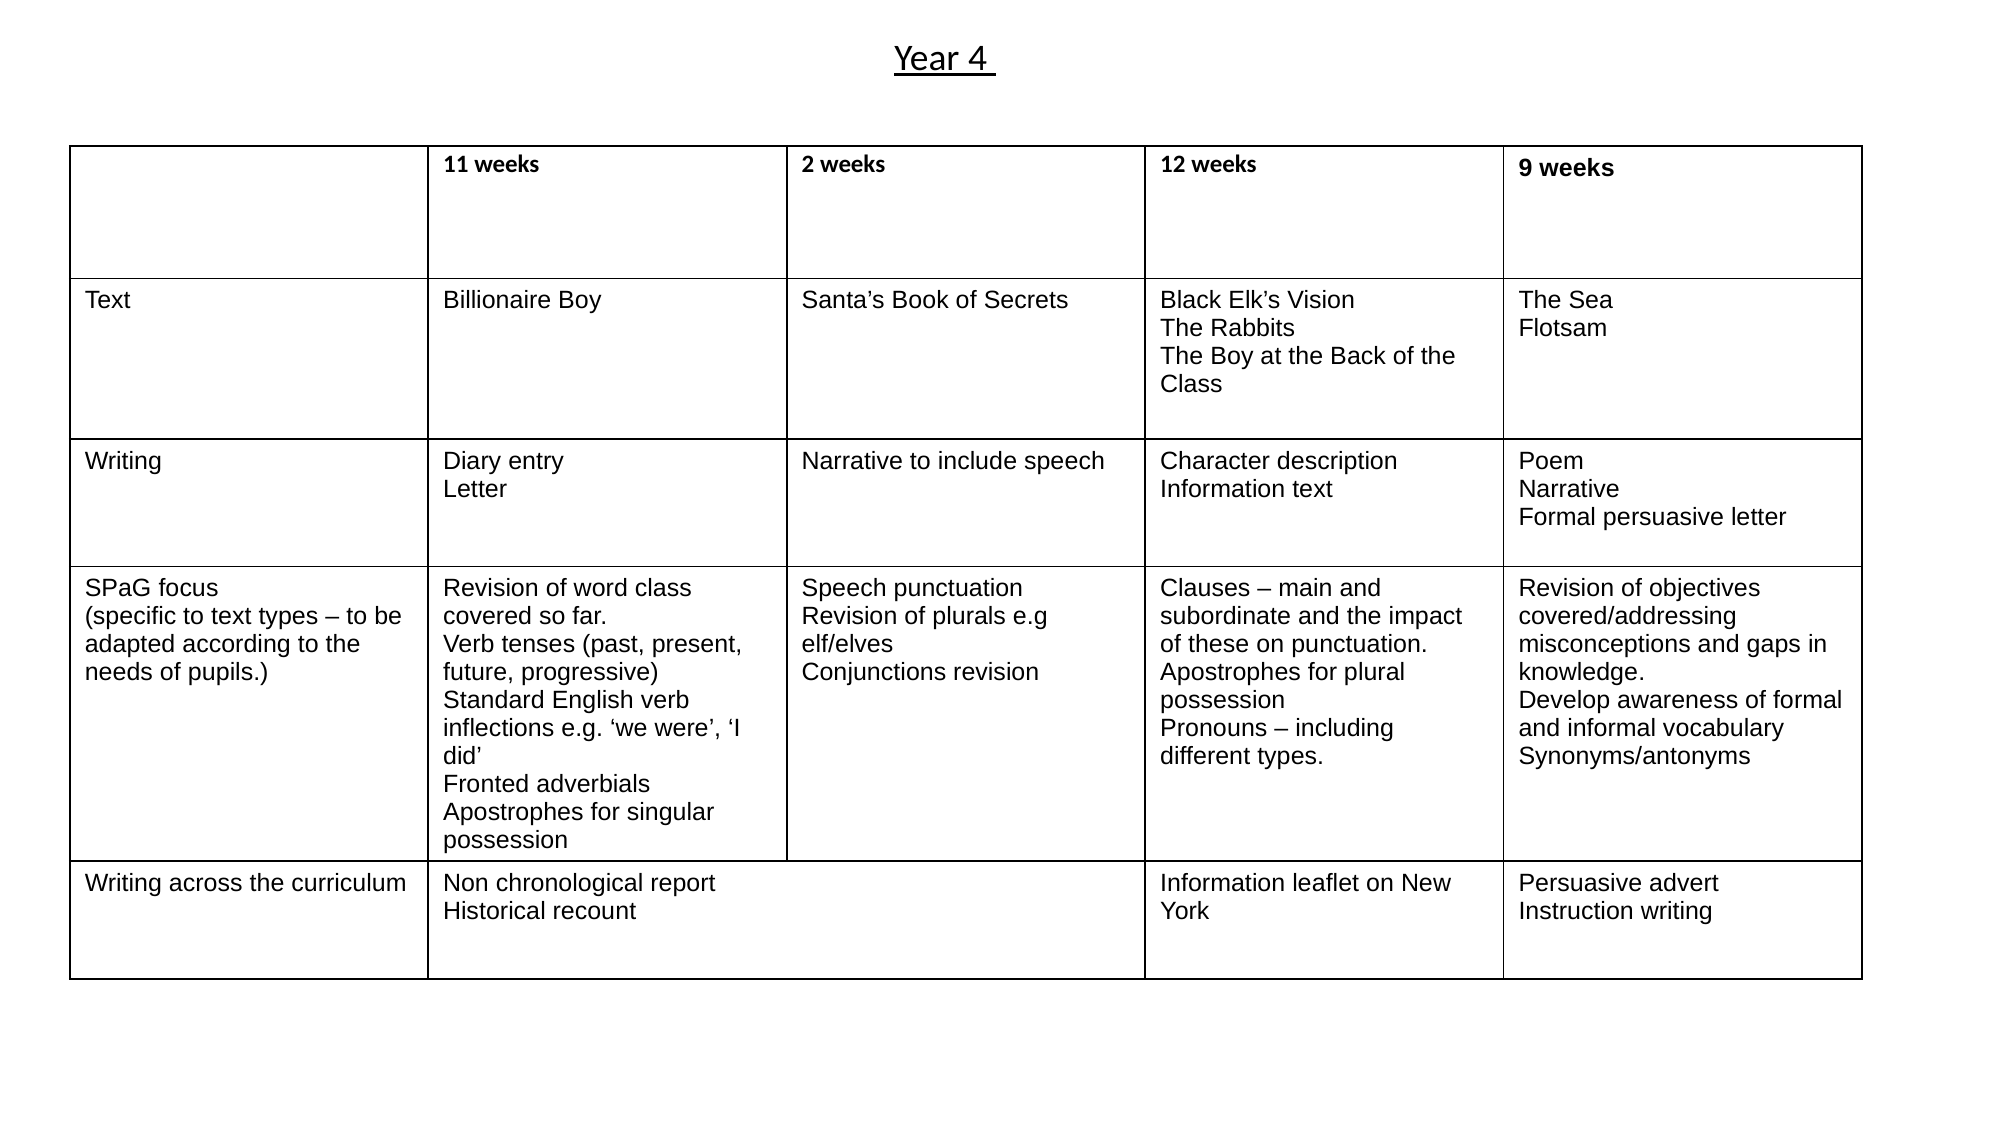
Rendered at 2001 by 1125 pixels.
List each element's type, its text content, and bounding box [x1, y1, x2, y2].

table_cell The Sea Flotsam [1504, 279, 1861, 438]
table_cell Speech punctuation Revision of plurals e.g elf/elves Conjunctions revision [788, 567, 1144, 860]
table_cell Writing across the curriculum [71, 862, 427, 978]
table_header 9 weeks [1504, 147, 1861, 278]
table_cell SPaG focus (specific to text types – to be adapted according to the needs of pupils.) [71, 567, 427, 860]
text_box Year 4 [752, 25, 1138, 86]
table_cell Non chronological report Historical recount [429, 862, 1144, 978]
table_cell Poem Narrative Formal persuasive letter [1504, 440, 1861, 566]
table_cell Text [71, 279, 427, 438]
table_cell Billionaire Boy [429, 279, 786, 438]
table_header [71, 147, 427, 278]
table_header 12 weeks [1146, 147, 1503, 278]
table_cell Black Elk’s Vision The Rabbits The Boy at the Back of the Class [1146, 279, 1503, 438]
table_cell Revision of objectives covered/addressing misconceptions and gaps in knowledge. Develop awareness of formal and informal vocabulary Synonyms/antonyms [1504, 567, 1861, 860]
table_cell Persuasive advert Instruction writing [1504, 862, 1861, 978]
table_cell Revision of word class covered so far. Verb tenses (past, present, future, progressive) Standard English verb inflections e.g. ‘we were’, ‘I did’ Fronted adverbials Apostrophes for singular possession [429, 567, 786, 860]
table_cell Character description Information text [1146, 440, 1503, 566]
table_header 2 weeks [788, 147, 1144, 278]
table_cell Writing [71, 440, 427, 566]
table_cell Santa’s Book of Secrets [788, 279, 1144, 438]
table_cell Clauses – main and subordinate and the impact of these on punctuation. Apostrophes for plural possession Pronouns – including different types. [1146, 567, 1503, 860]
table_cell Narrative to include speech [788, 440, 1144, 566]
table_cell Information leaflet on New York [1146, 862, 1503, 978]
table_cell Diary entry Letter [429, 440, 786, 566]
table_header 11 weeks [429, 147, 786, 278]
